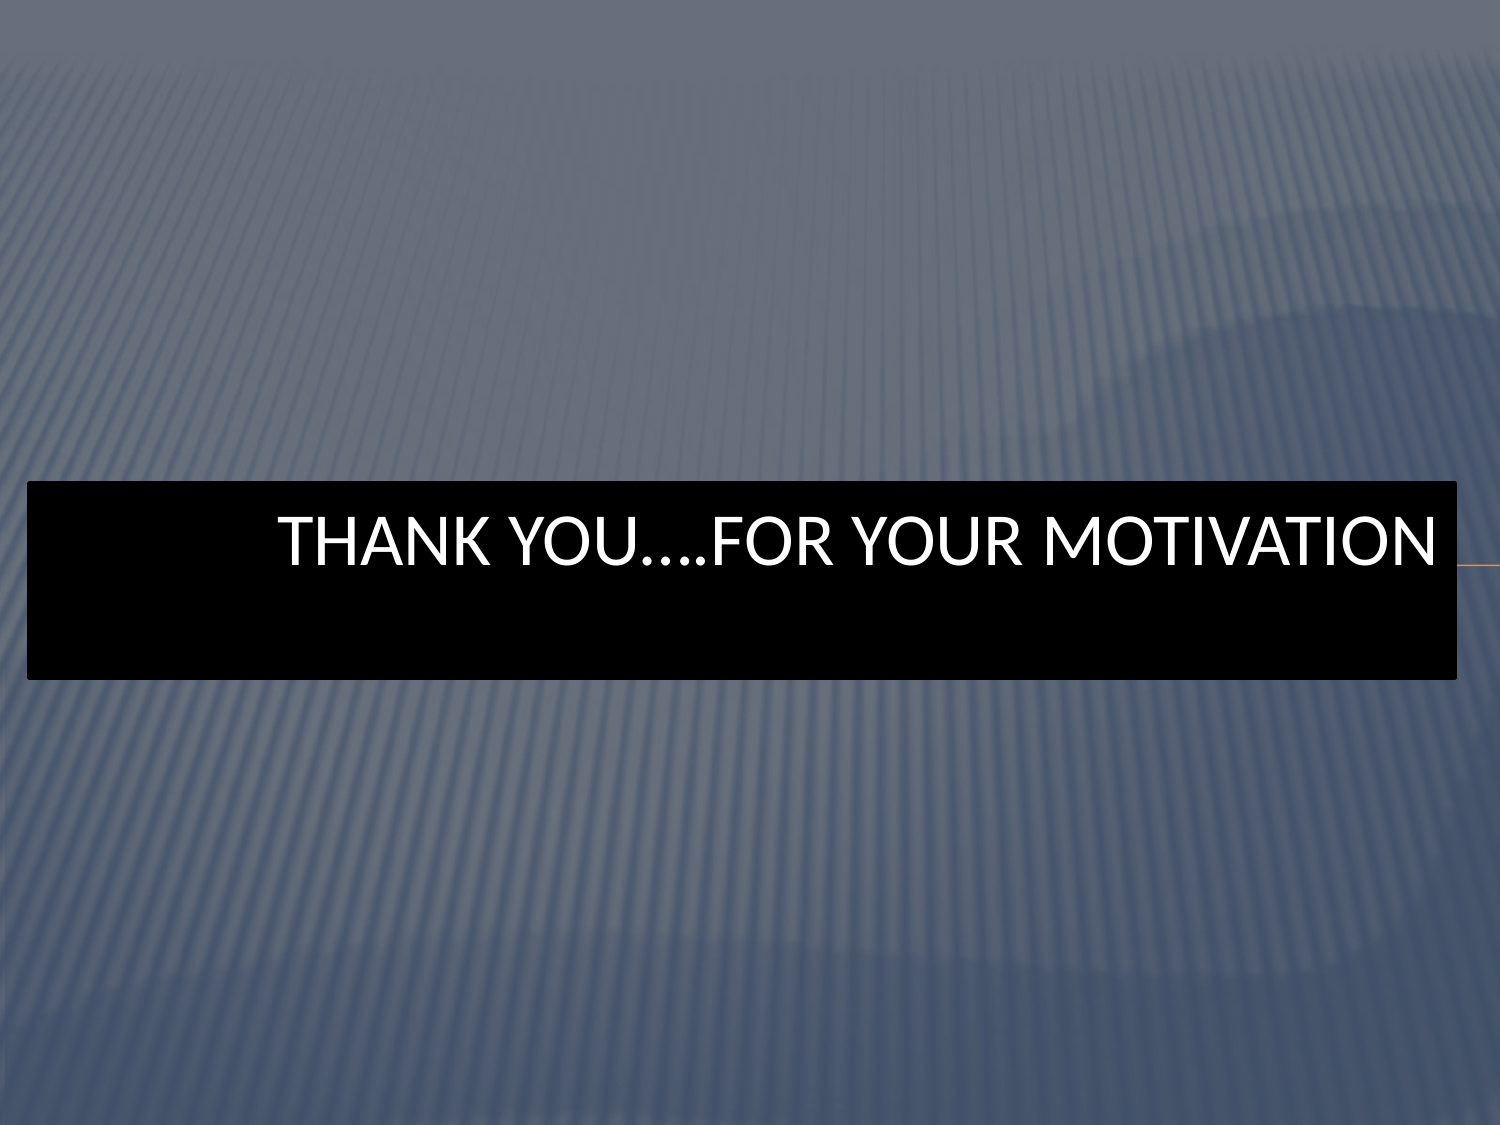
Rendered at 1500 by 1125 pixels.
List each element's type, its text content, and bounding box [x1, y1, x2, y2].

title Thank You….for your motivation [27, 481, 1457, 680]
